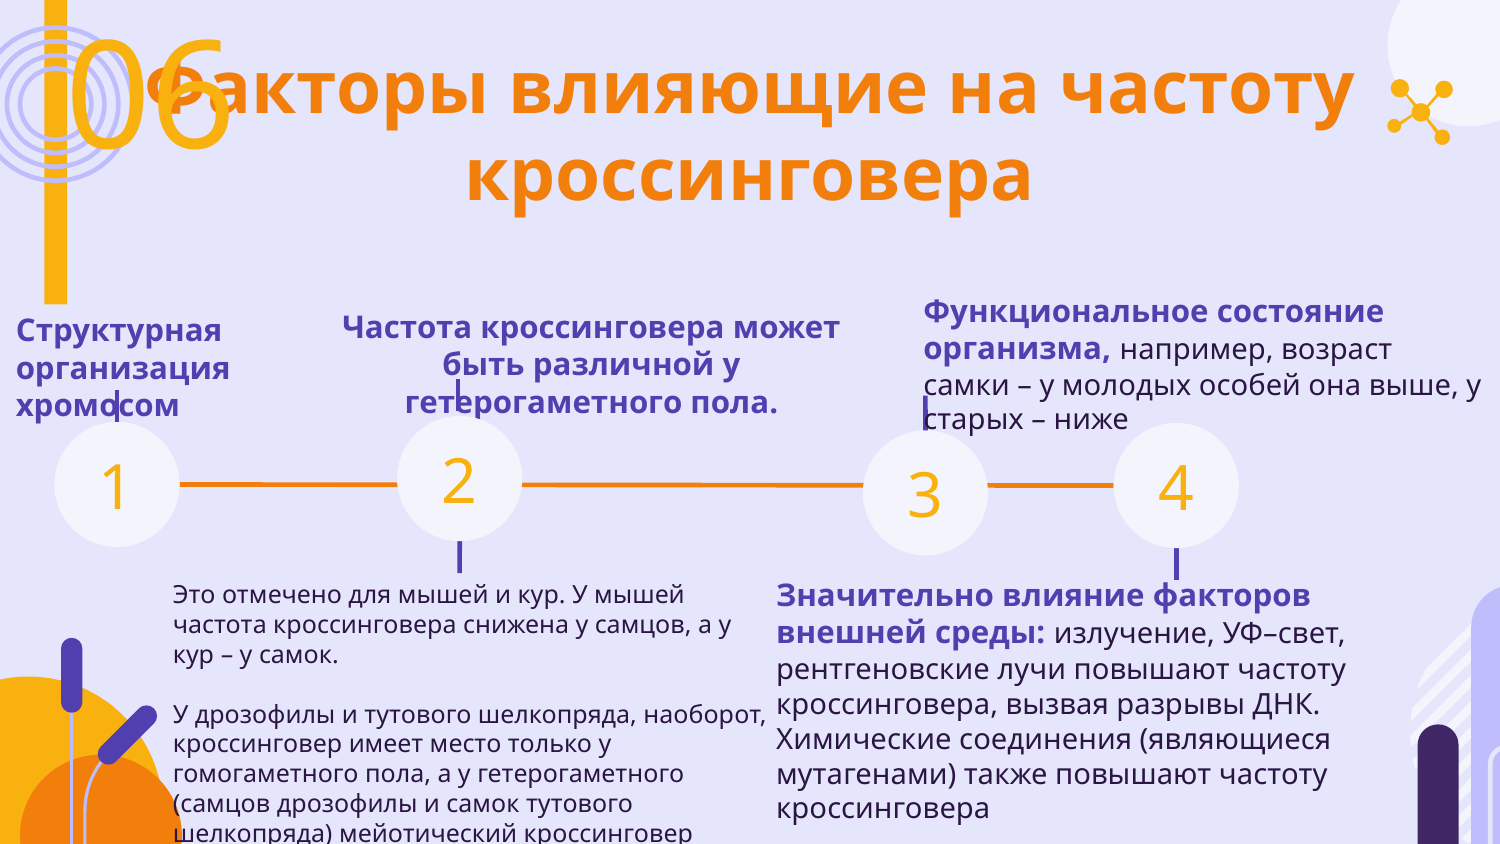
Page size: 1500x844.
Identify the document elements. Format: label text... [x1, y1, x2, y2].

text_box 1 [54, 421, 180, 548]
text_box 06 [0, 32, 252, 144]
title Факторы влияющие на частоту кроссинговера [116, 88, 1383, 167]
text_box Это отмечено для мышей и кур. У мышей частота кроссинговера снижена у самцов, а у кур – у самок. У дрозофилы и тутового шелкопряда, наоборот, кроссинговер имеет место только у гомогаметного пола, а у гетерогаметного (самцов дрозофилы и самок тутового шелкопряда) мейотический кроссинговер отсутствует как в половых хромосомах, так и в аутосомах. [158, 570, 792, 844]
subtitle Функциональное состояние организма, например, возраст самки – у молодых особей она выше, у старых – ниже [908, 276, 1500, 381]
subtitle Частота кроссинговера может быть различной у гетерогаметного пола. [311, 291, 872, 391]
text_box 2 [397, 415, 523, 482]
text_box 2 [398, 494, 521, 542]
text_box 4 [1113, 422, 1239, 549]
subtitle Структурная организация хромосом [0, 295, 359, 401]
text_box 3 [862, 494, 988, 556]
text_box 3 [863, 430, 988, 482]
subtitle Значительно влияние факторов внешней среды: излучение, УФ–свет, рентгеновские лучи повышают частоту кроссинговера, вызвая разрывы ДНК. Химические соединения (являющиеся мутагенами) также повышают частоту кроссинговера [761, 560, 1481, 659]
